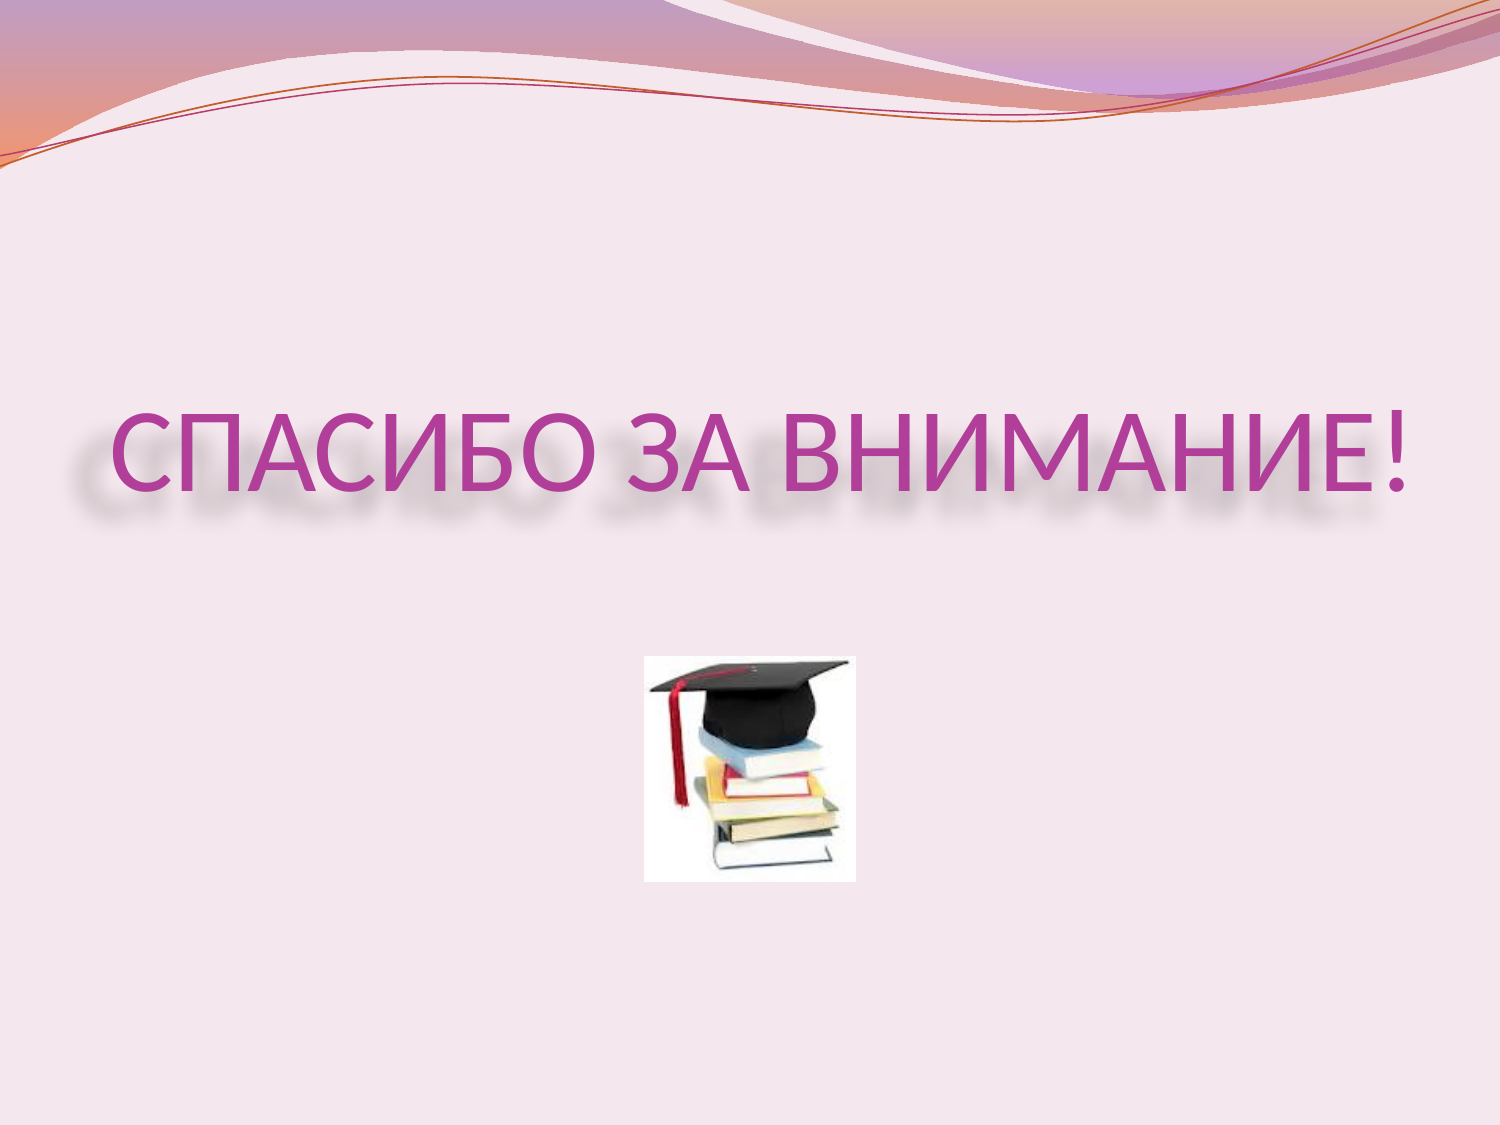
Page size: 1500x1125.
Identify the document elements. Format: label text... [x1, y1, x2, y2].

title СПАСИБО ЗА ВНИМАНИЕ! [82, 328, 1445, 516]
picture [644, 655, 856, 882]
